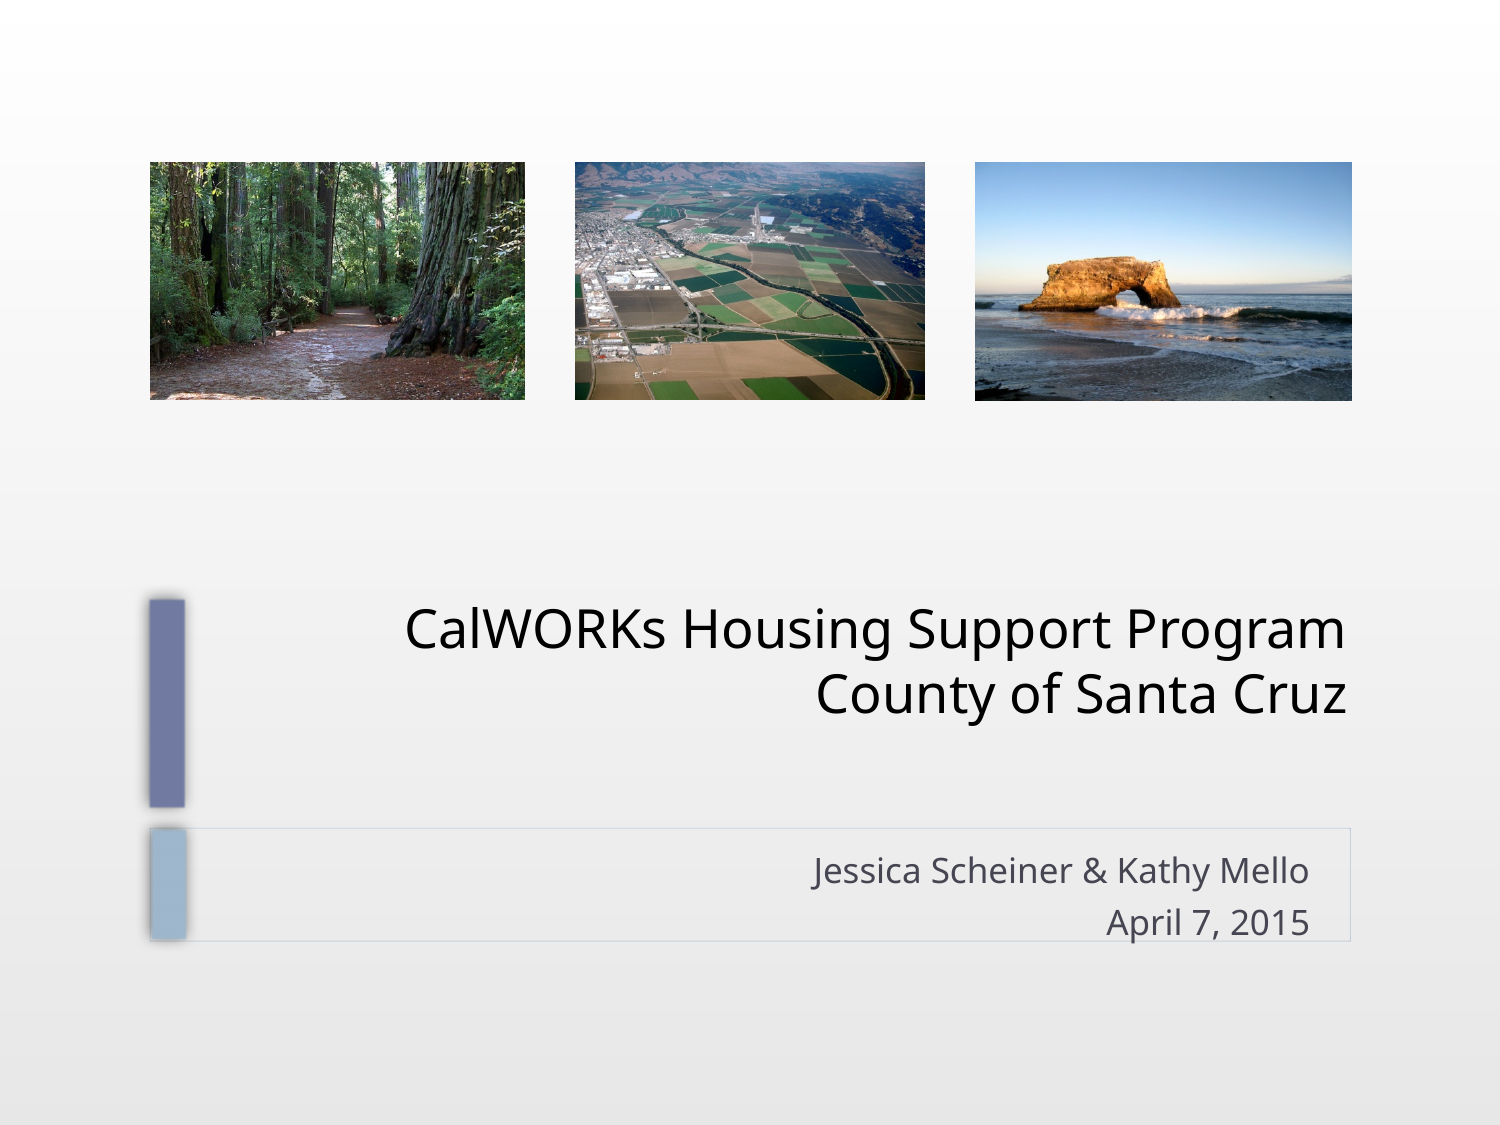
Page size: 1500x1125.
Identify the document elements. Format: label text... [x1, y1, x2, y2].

picture [150, 162, 525, 400]
title CalWORKs Housing Support Program County of Santa Cruz [200, 587, 1363, 800]
picture [975, 162, 1352, 401]
picture [575, 162, 925, 400]
subtitle Jessica Scheiner & Kathy Mello April 7, 2015 [200, 840, 1325, 950]
